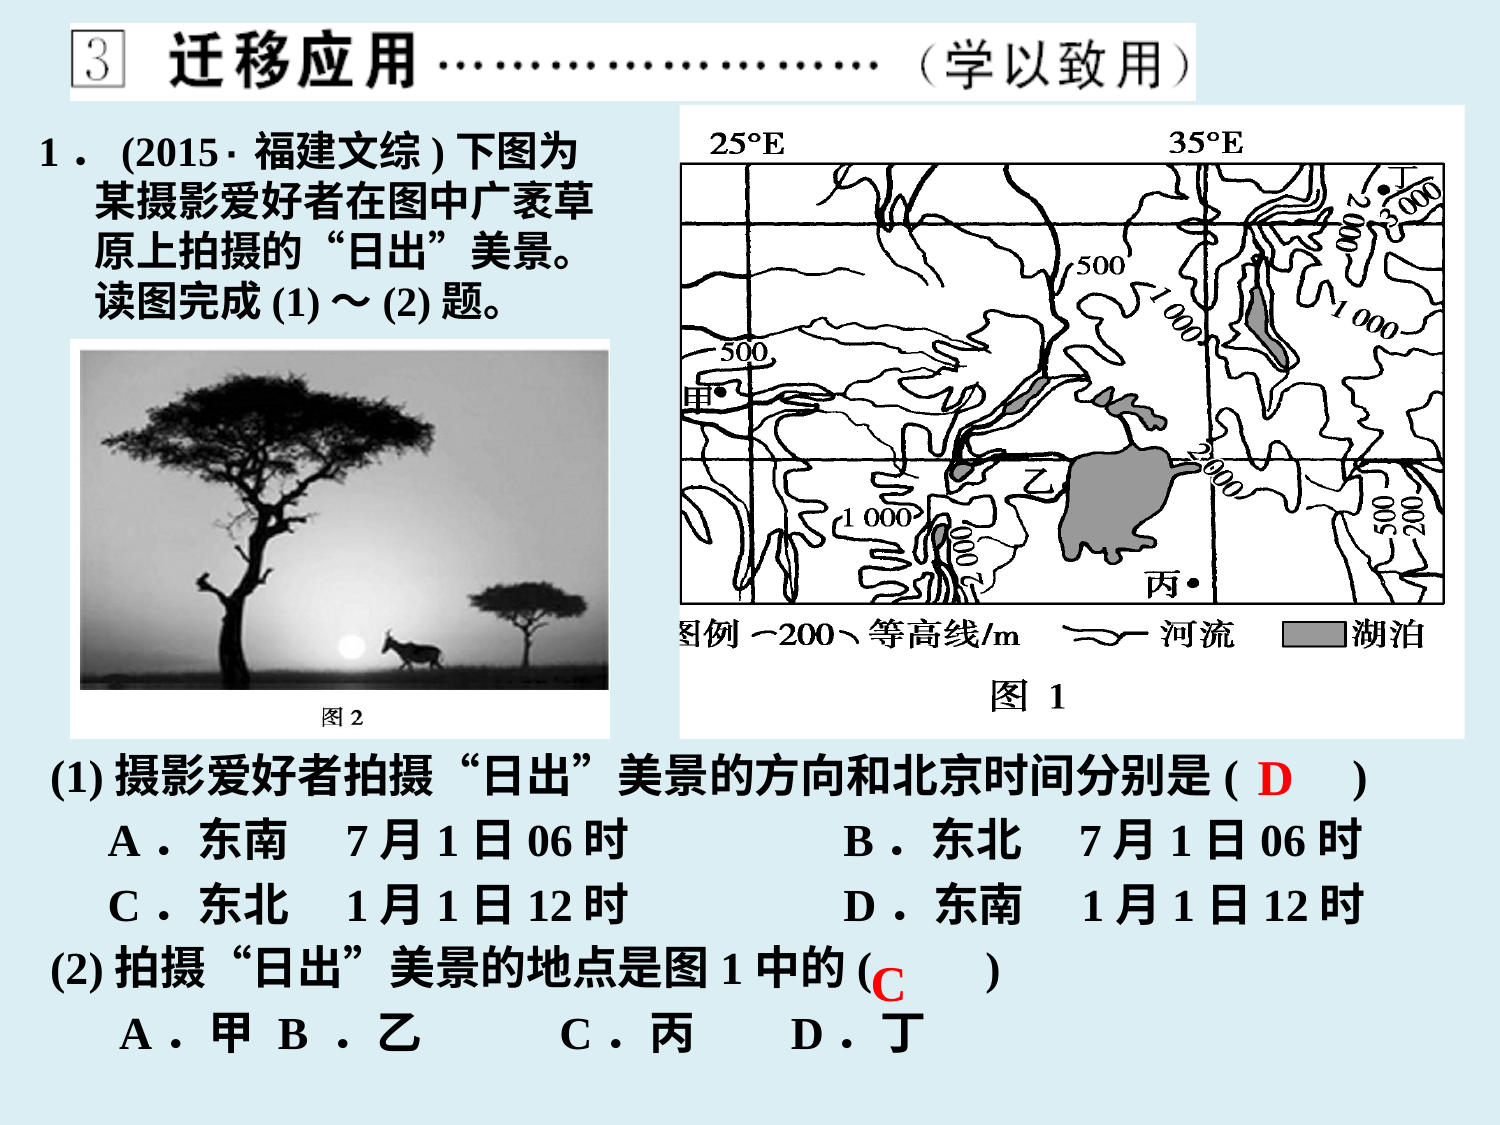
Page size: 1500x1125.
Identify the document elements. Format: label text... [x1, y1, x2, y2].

picture [70, 339, 610, 739]
text_box D [1242, 746, 1309, 813]
text_box (1)摄影爱好者拍摄“日出”美景的方向和北京时间分别是( ) A．东南 7月1日06时 B．东北 7月1日06时 C．东北 1月1日12时 D．东南 1月1日12时 (2)拍摄“日出”美景的地点是图1中的( ) A．甲 B ．乙 C．丙 D．丁 [35, 739, 1453, 1114]
picture [70, 23, 1196, 102]
text_box C [855, 943, 922, 1019]
picture [679, 105, 1466, 739]
text_box 1．(2015·福建文综)下图为某摄影爱好者在图中广袤草原上拍摄的“日出”美景。读图完成(1)～(2)题。 [23, 117, 633, 399]
